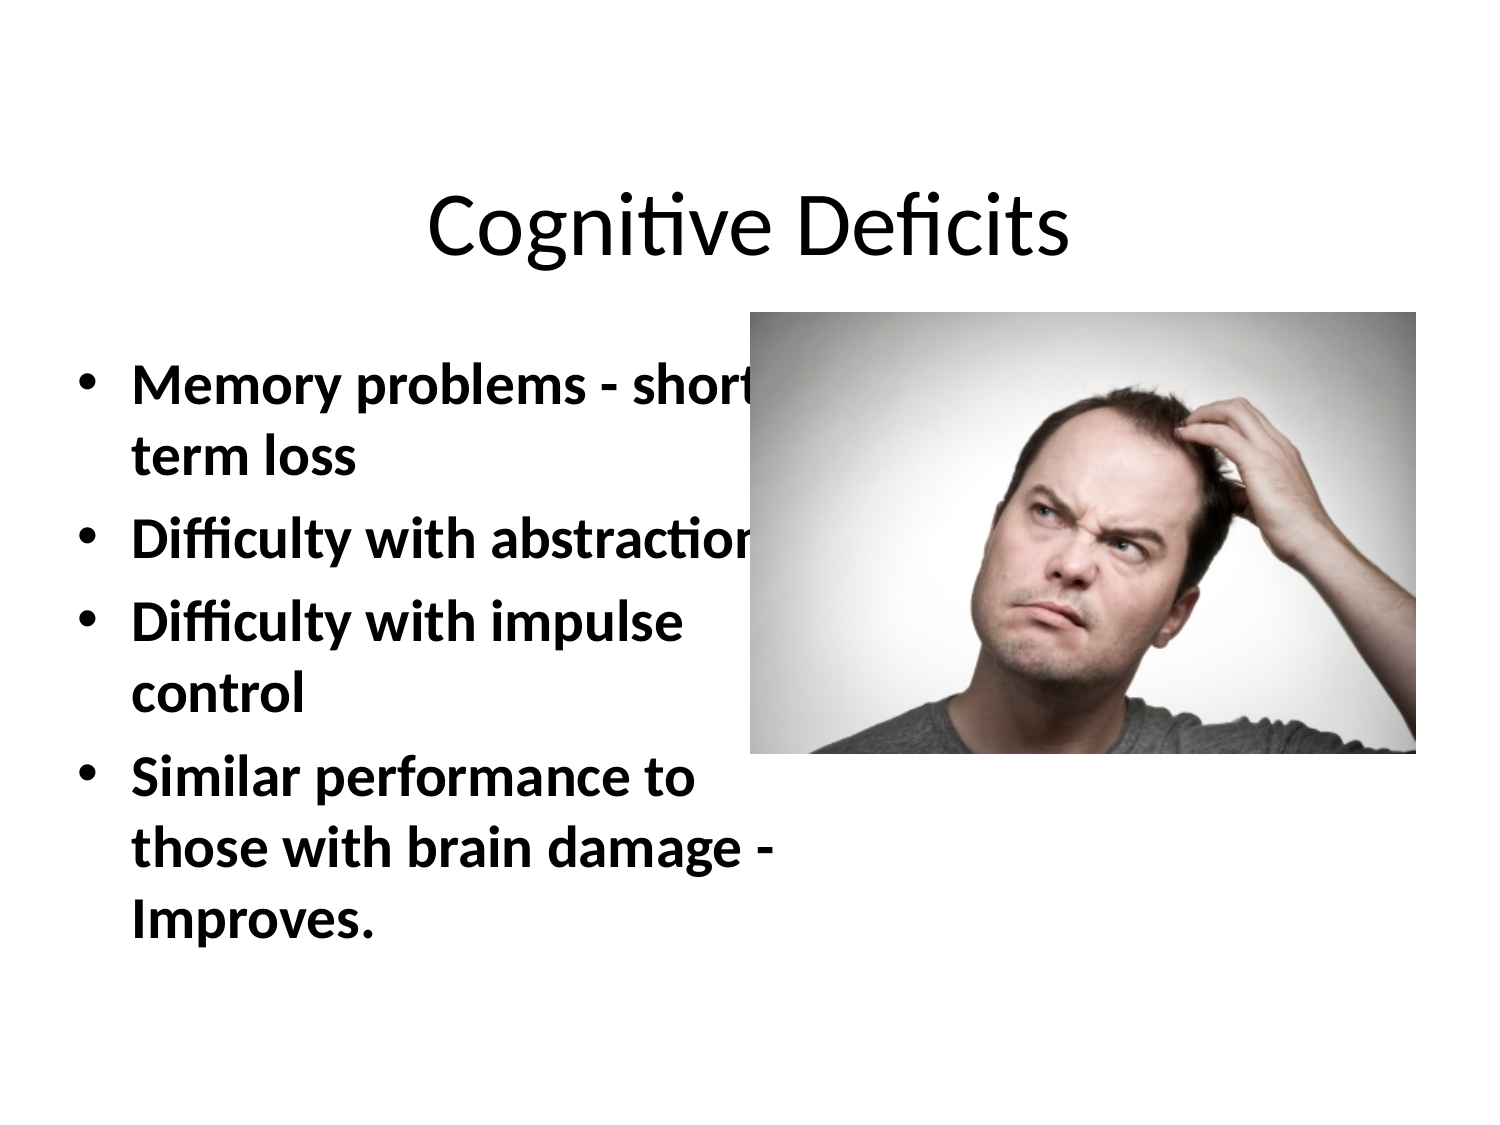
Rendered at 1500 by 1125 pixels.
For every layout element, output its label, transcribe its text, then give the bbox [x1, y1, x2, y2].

title Cognitive Deficits [75, 125, 1425, 313]
picture [749, 312, 1416, 754]
list Memory problems - short term loss Difficulty with abstractions Difficulty with impulse control Similar performance to those with brain damage - Improves. [62, 337, 813, 986]
